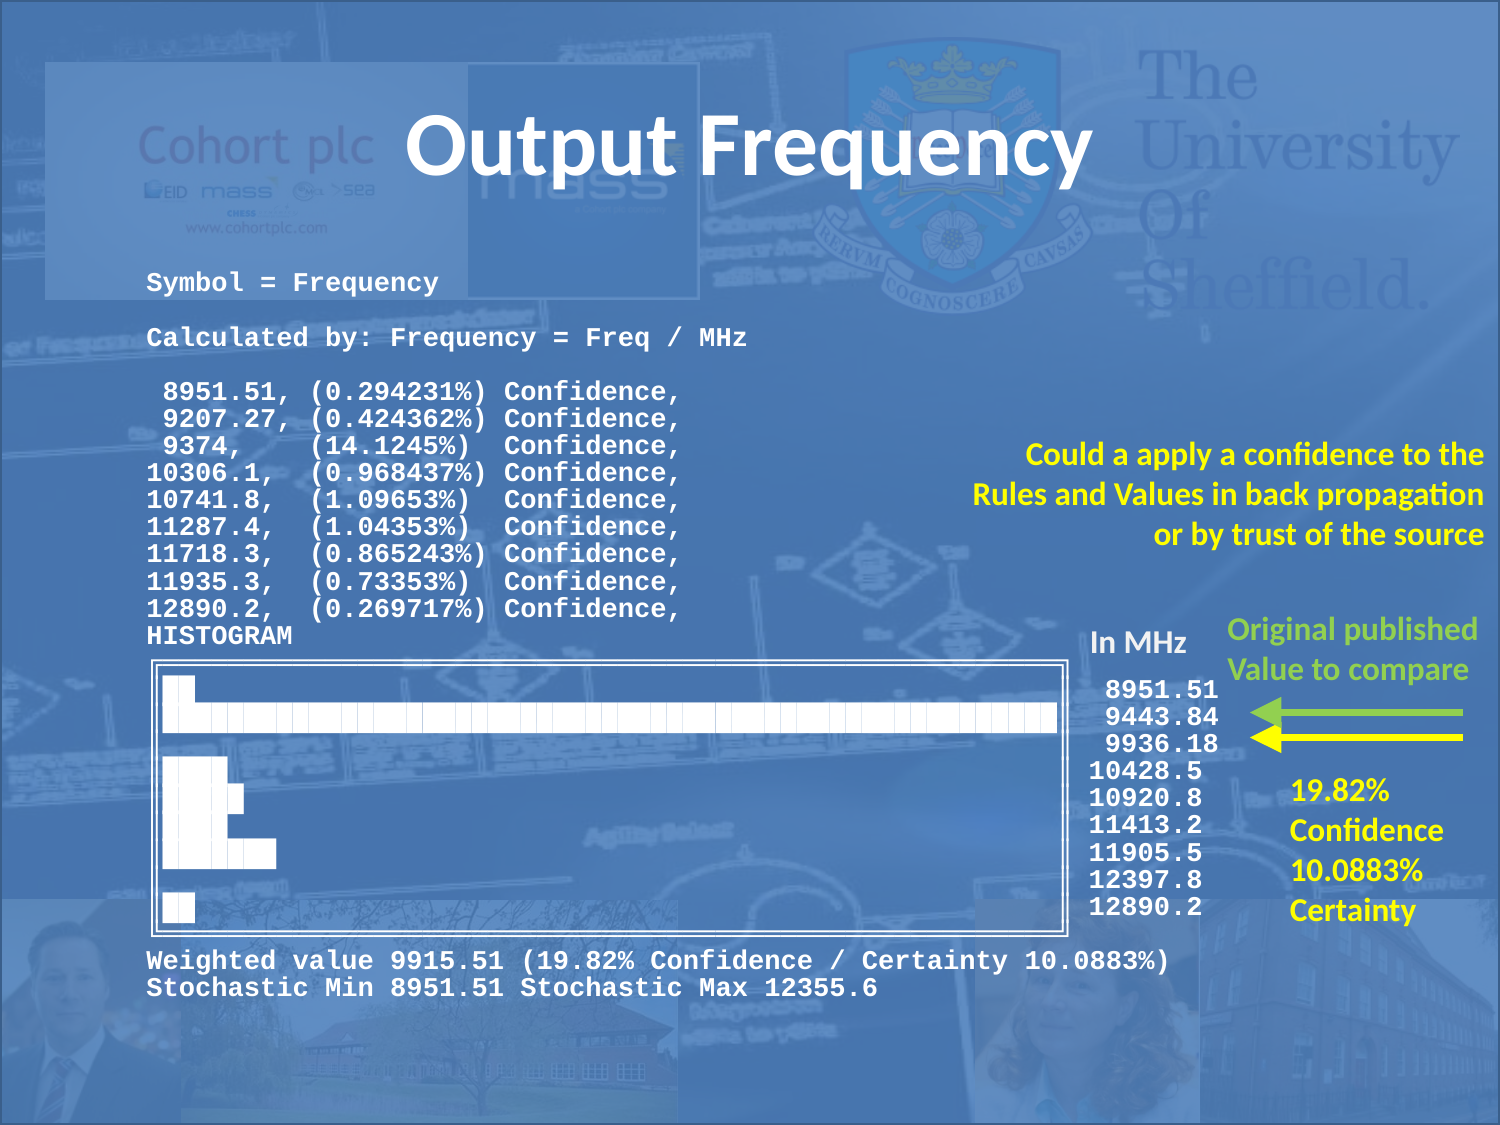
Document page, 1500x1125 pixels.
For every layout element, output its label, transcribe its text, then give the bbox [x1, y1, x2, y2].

list Symbol = Frequency Calculated by: Frequency = Freq / MHz 8951.51, (0.294231%) Confidence, 9207.27, (0.424362%) Confidence, 9374, (14.1245%) Confidence, 10306.1, (0.968437%) Confidence, 10741.8, (1.09653%) Confidence, 11287.4, (1.04353%) Confidence, 11718.3, (0.865243%) Confidence, 11935.3, (0.73353%) Confidence, 12890.2, (0.269717%) Confidence, HISTOGRAM ╔═══════════════════════════════════════════════════════╗ ║██ ║ 8951.51 ║███████████████████████████████████████████████████████║ 9443.84 ║ ║ 9936.18 ║████ ║ 10428.5 ║█████ ║ 10920.8 ║████ ║ 11413.2 ║███████ ║ 11905.5 ║ ║ 12397.8 ║██ ║ 12890.2 ╚═══════════════════════════════════════════════════════╝ Weighted value 9915.51 (19.82% Confidence / Certainty 10.0883%) Stochastic Min 8951.51 Stochastic Max 12355.6 [75, 262, 1425, 1005]
text_box In MHz [1074, 612, 1212, 668]
text_box 19.82% Confidence 10.0883% Certainty [1274, 760, 1500, 936]
text_box Original published Value to compare [1212, 599, 1500, 695]
title Output Frequency [75, 45, 1425, 233]
text_box Could a apply a confidence to the Rules and Values in back propagation or by trust of the source [950, 424, 1500, 560]
